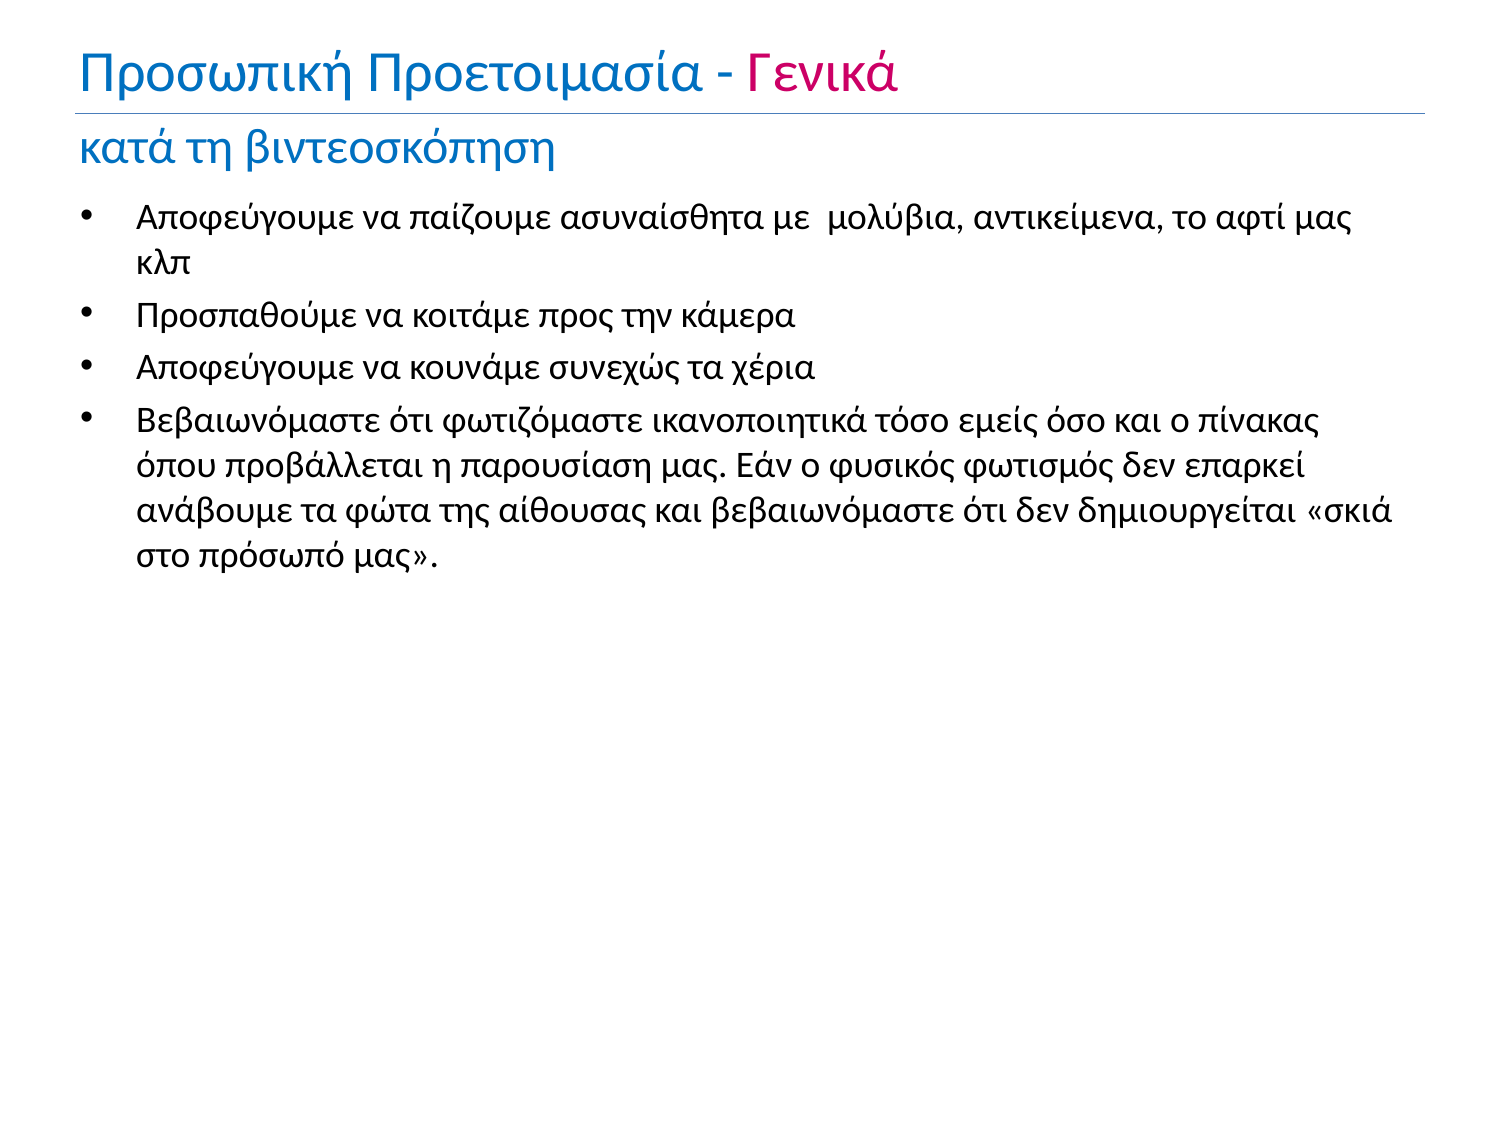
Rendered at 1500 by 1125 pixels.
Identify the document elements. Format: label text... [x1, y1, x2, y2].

list Αποφεύγουμε να παίζουμε ασυναίσθητα µε μολύβια, αντικείμενα, το αφτί µας κλπ Προσπαθούμε να κοιτάμε προς την κάμερα Αποφεύγουμε να κουνάμε συνεχώς τα χέρια Βεβαιωνόμαστε ότι φωτιζόμαστε ικανοποιητικά τόσο εμείς όσο και ο πίνακας όπου προβάλλεται η παρουσίαση μας. Εάν ο φυσικός φωτισμός δεν επαρκεί ανάβουμε τα φώτα της αίθουσας και βεβαιωνόμαστε ότι δεν δημιουργείται «σκιά στο πρόσωπό μας». [64, 184, 1415, 1071]
title κατά τη βιντεοσκόπηση [64, 138, 1415, 184]
text_box Προσωπική Προετοιμασία - Γενικά [64, 0, 1415, 138]
